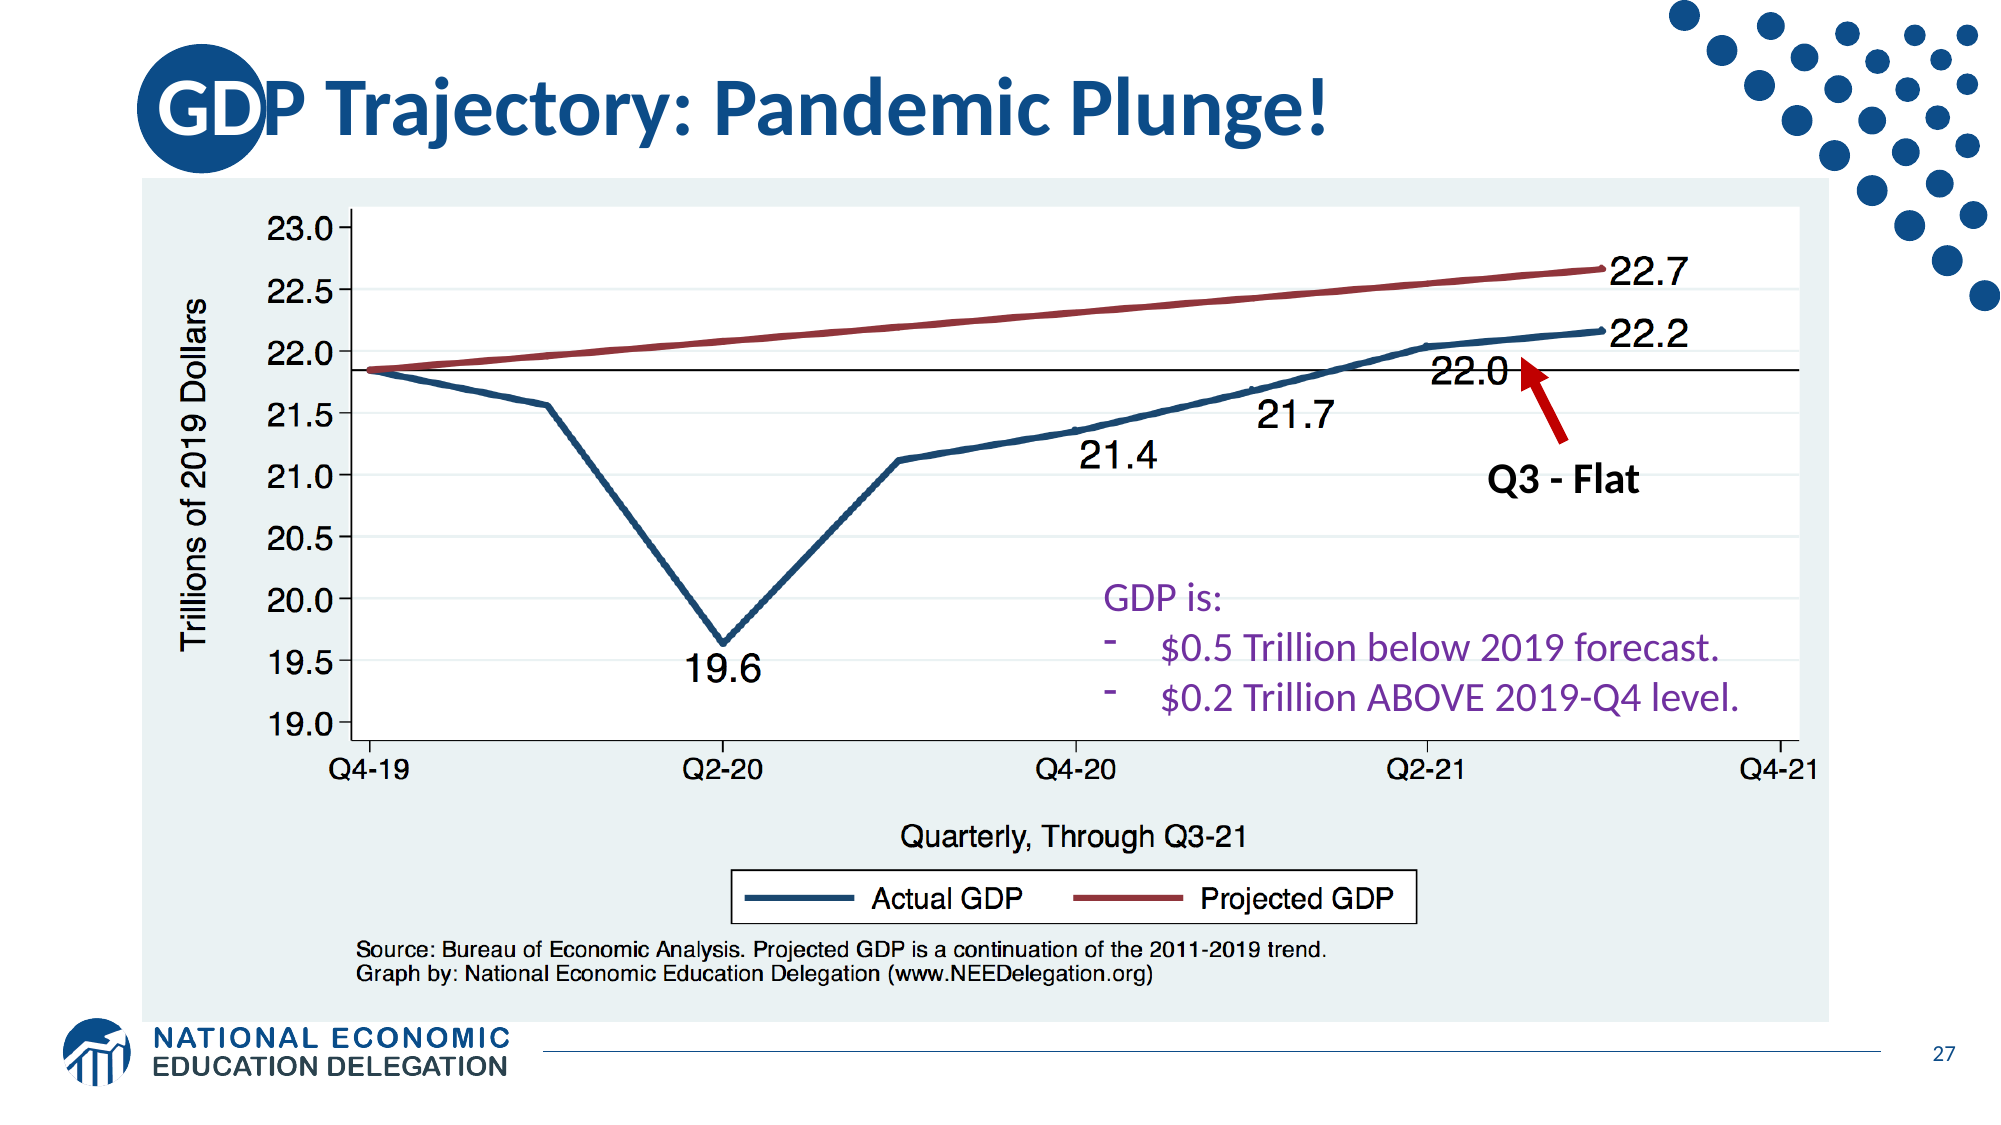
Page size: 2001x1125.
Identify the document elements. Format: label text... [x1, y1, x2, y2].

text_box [1521, 356, 1565, 443]
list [142, 178, 1830, 1022]
title GDP Trajectory: Pandemic Plunge! [142, 0, 1868, 218]
picture [55, 1013, 520, 1091]
slide_number 27 [1521, 1022, 1972, 1082]
